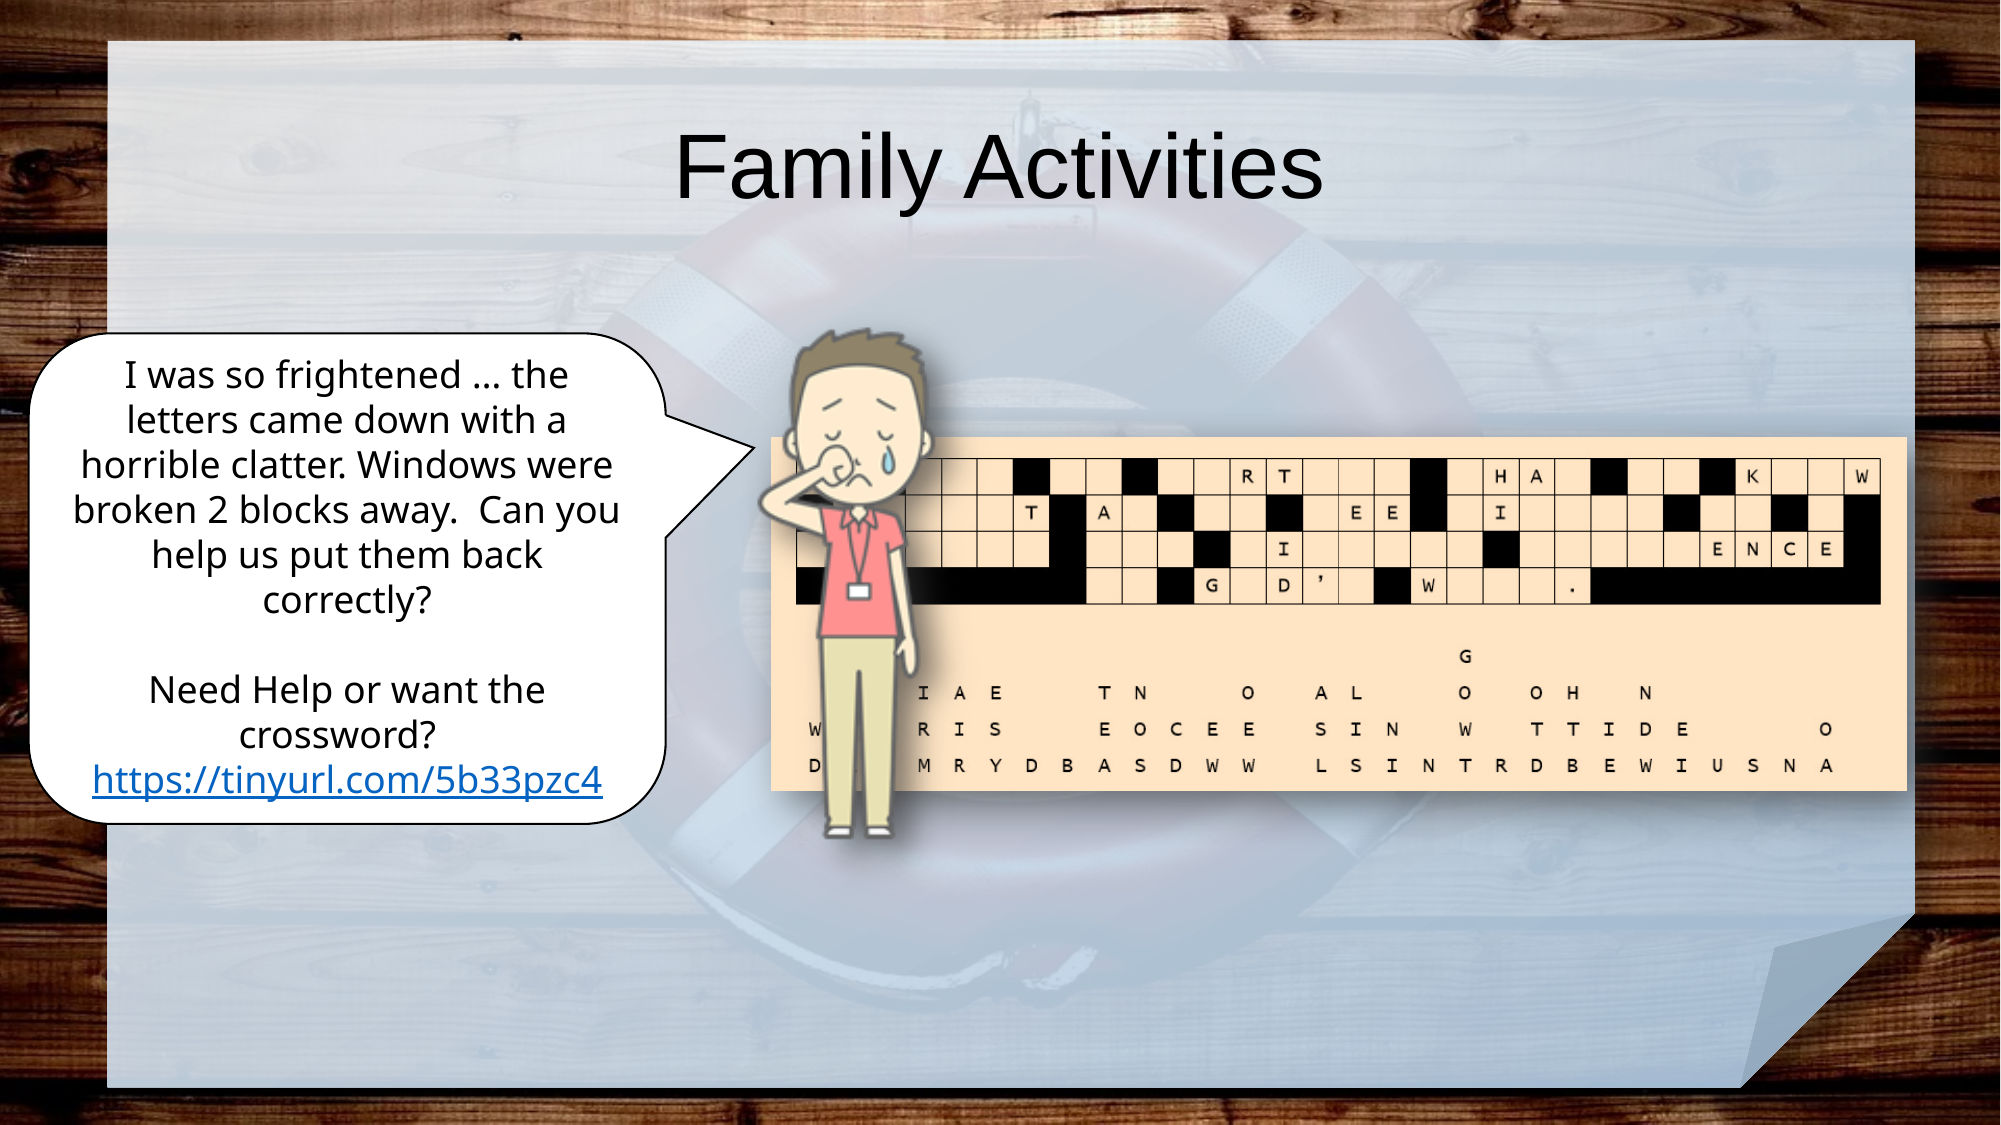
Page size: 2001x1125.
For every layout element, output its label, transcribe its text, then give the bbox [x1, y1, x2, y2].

title Family Activities [137, 59, 1863, 278]
picture [0, 0, 2001, 1125]
text_box I was so frightened … the letters came down with a horrible clatter. Windows were broken 2 blocks away. Can you help us put them back correctly? Need Help or want the crossword? https://tinyurl.com/5b33pzc4 [27, 332, 724, 825]
